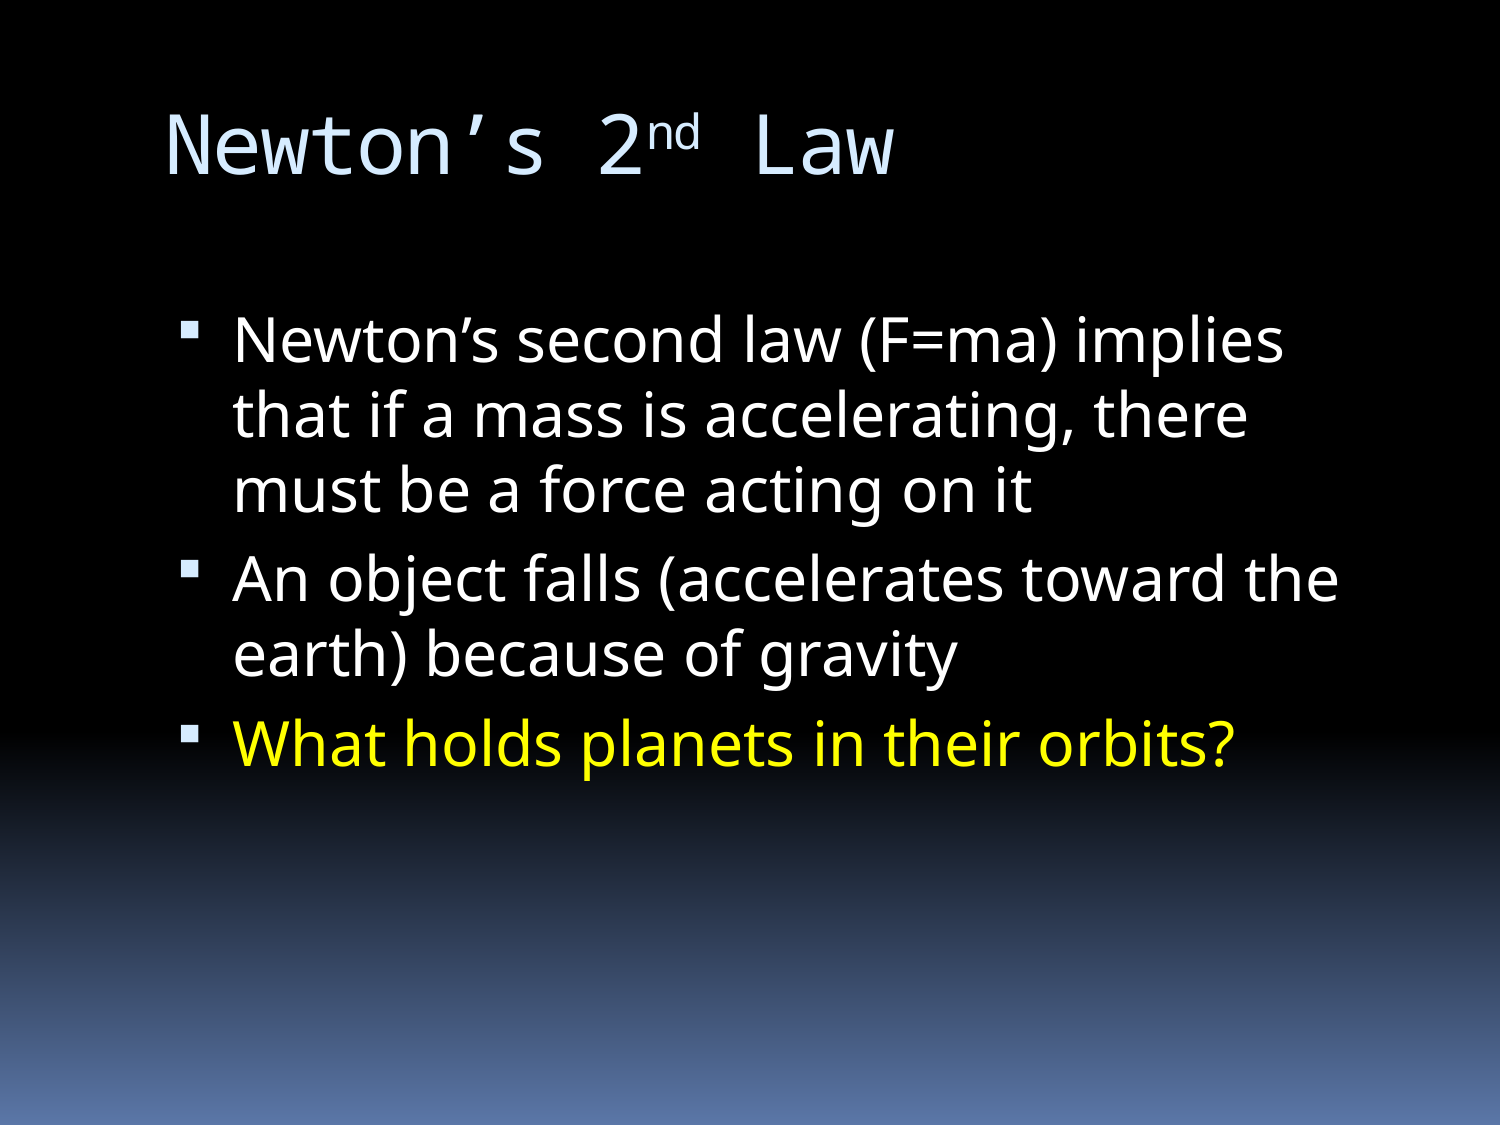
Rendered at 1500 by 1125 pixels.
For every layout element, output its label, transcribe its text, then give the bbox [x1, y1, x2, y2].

list Newton’s second law (F=ma) implies that if a mass is accelerating, there must be a force acting on it An object falls (accelerates toward the earth) because of gravity What holds planets in their orbits? [150, 292, 1425, 1043]
title Newton’s 2nd Law [150, 83, 1425, 234]
